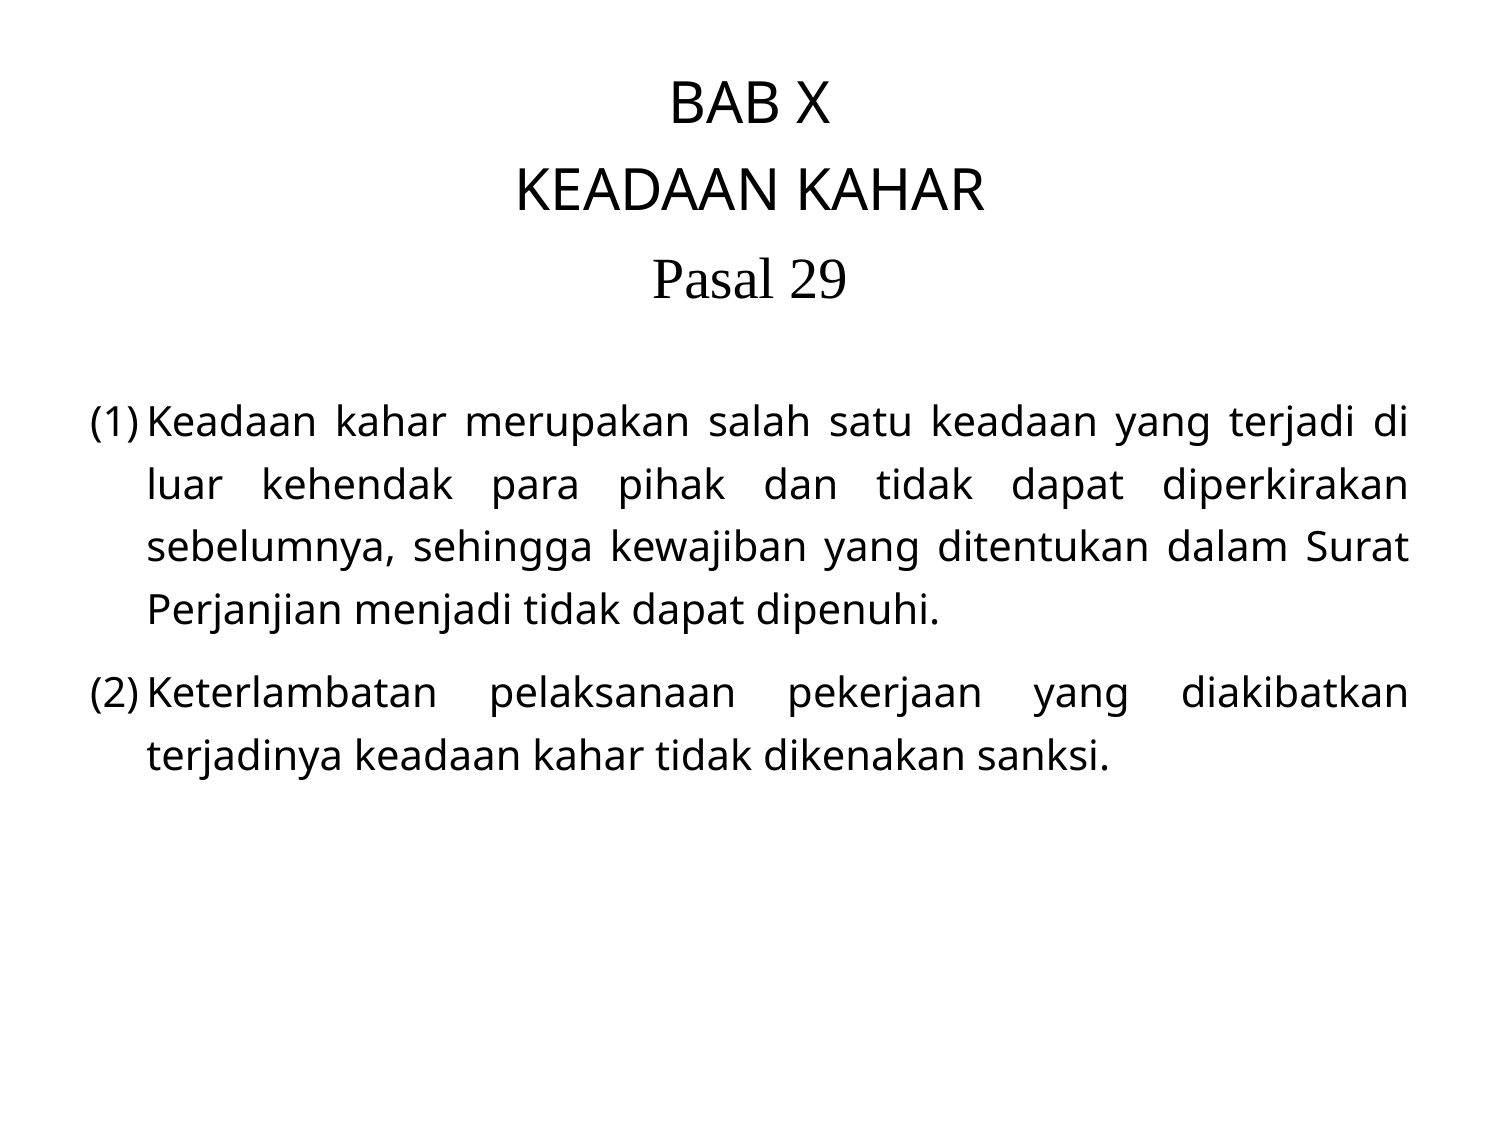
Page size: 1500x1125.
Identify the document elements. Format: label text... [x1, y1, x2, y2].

title BAB X KEADAAN KAHAR Pasal 29 [75, 45, 1425, 313]
list Keadaan kahar merupakan salah satu keadaan yang terjadi di luar kehendak para pihak dan tidak dapat diperkirakan sebelumnya, sehingga kewajiban yang ditentukan dalam Surat Perjanjian menjadi tidak dapat dipenuhi. Keterlambatan pelaksanaan pekerjaan yang diakibatkan terjadinya keadaan kahar tidak dikenakan sanksi. [75, 375, 1425, 1005]
